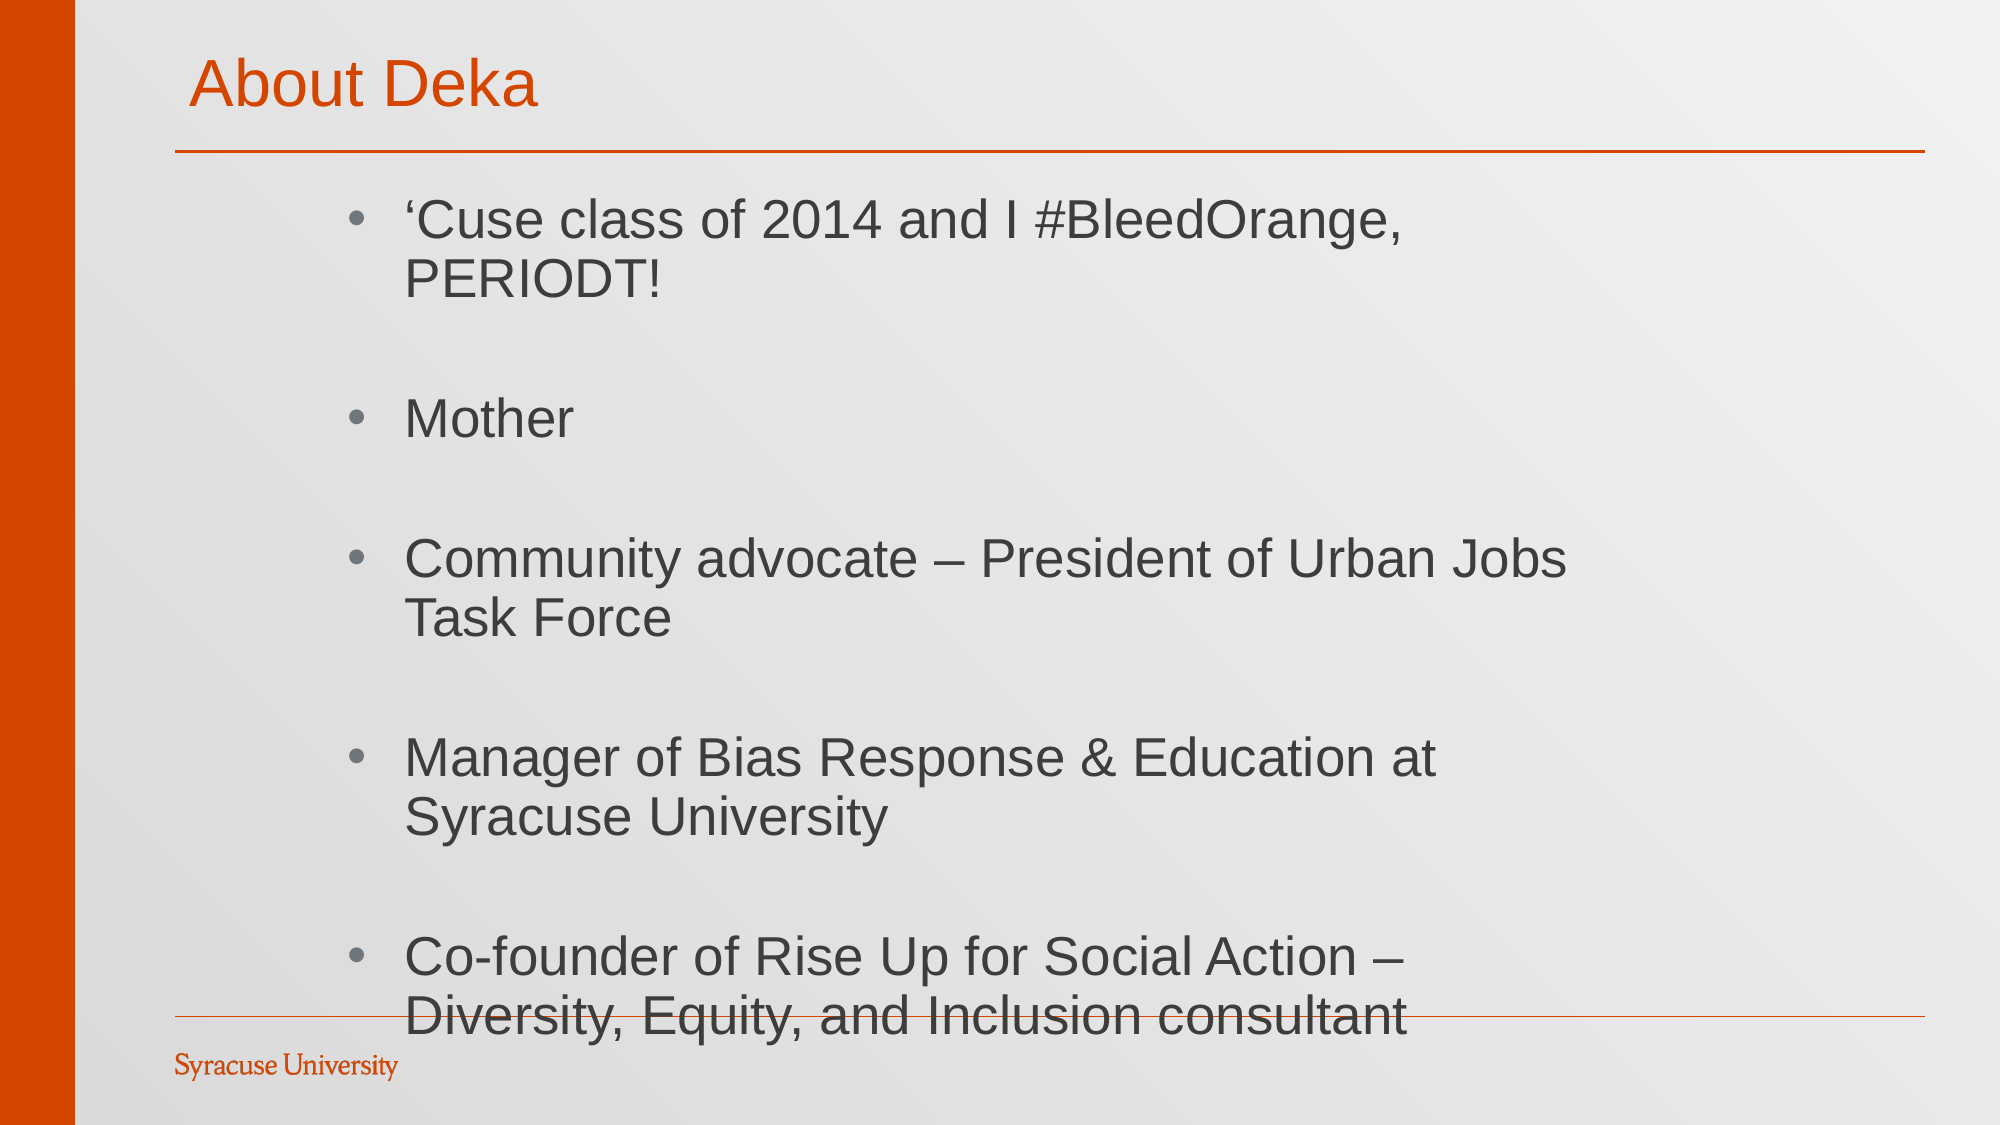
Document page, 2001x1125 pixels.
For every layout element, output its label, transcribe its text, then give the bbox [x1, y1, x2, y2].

list ‘Cuse class of 2014 and I #BleedOrange, PERIODT! Mother Community advocate – President of Urban Jobs Task Force Manager of Bias Response & Education at Syracuse University Co-founder of Rise Up for Social Action – Diversity, Equity, and Inclusion consultant [310, 183, 1642, 1057]
picture [174, 1052, 399, 1082]
title About Deka [174, 41, 1925, 146]
